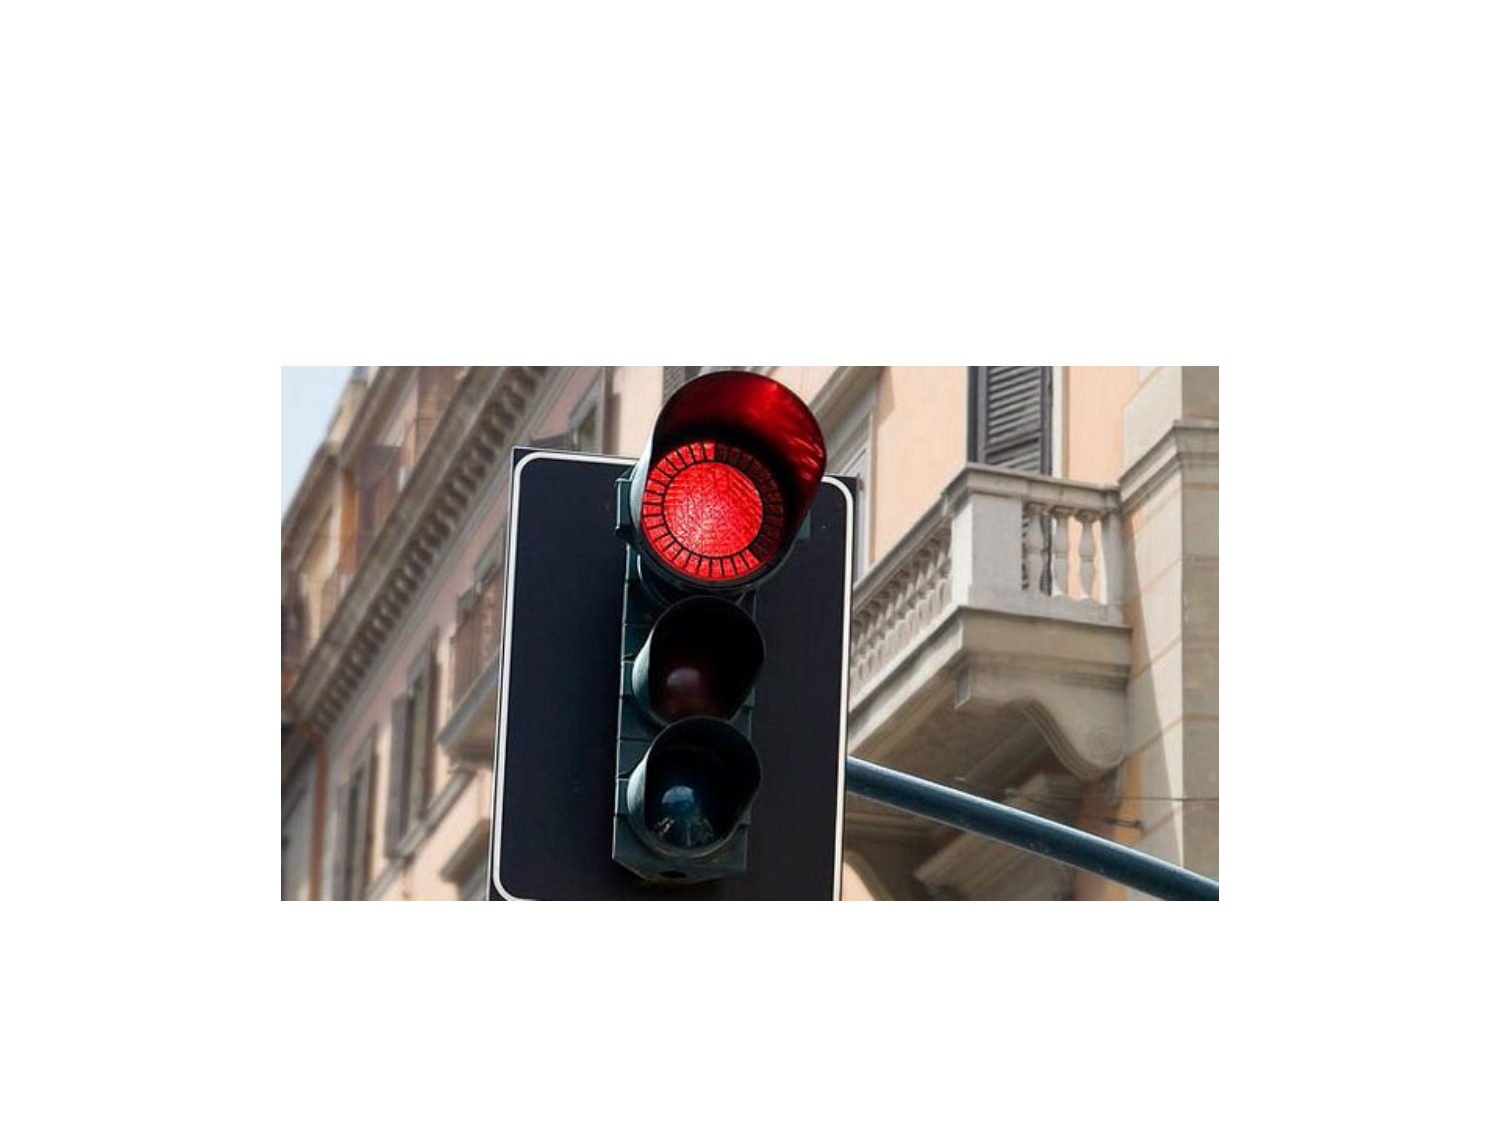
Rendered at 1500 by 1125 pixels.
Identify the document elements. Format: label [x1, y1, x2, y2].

list [281, 366, 1219, 902]
